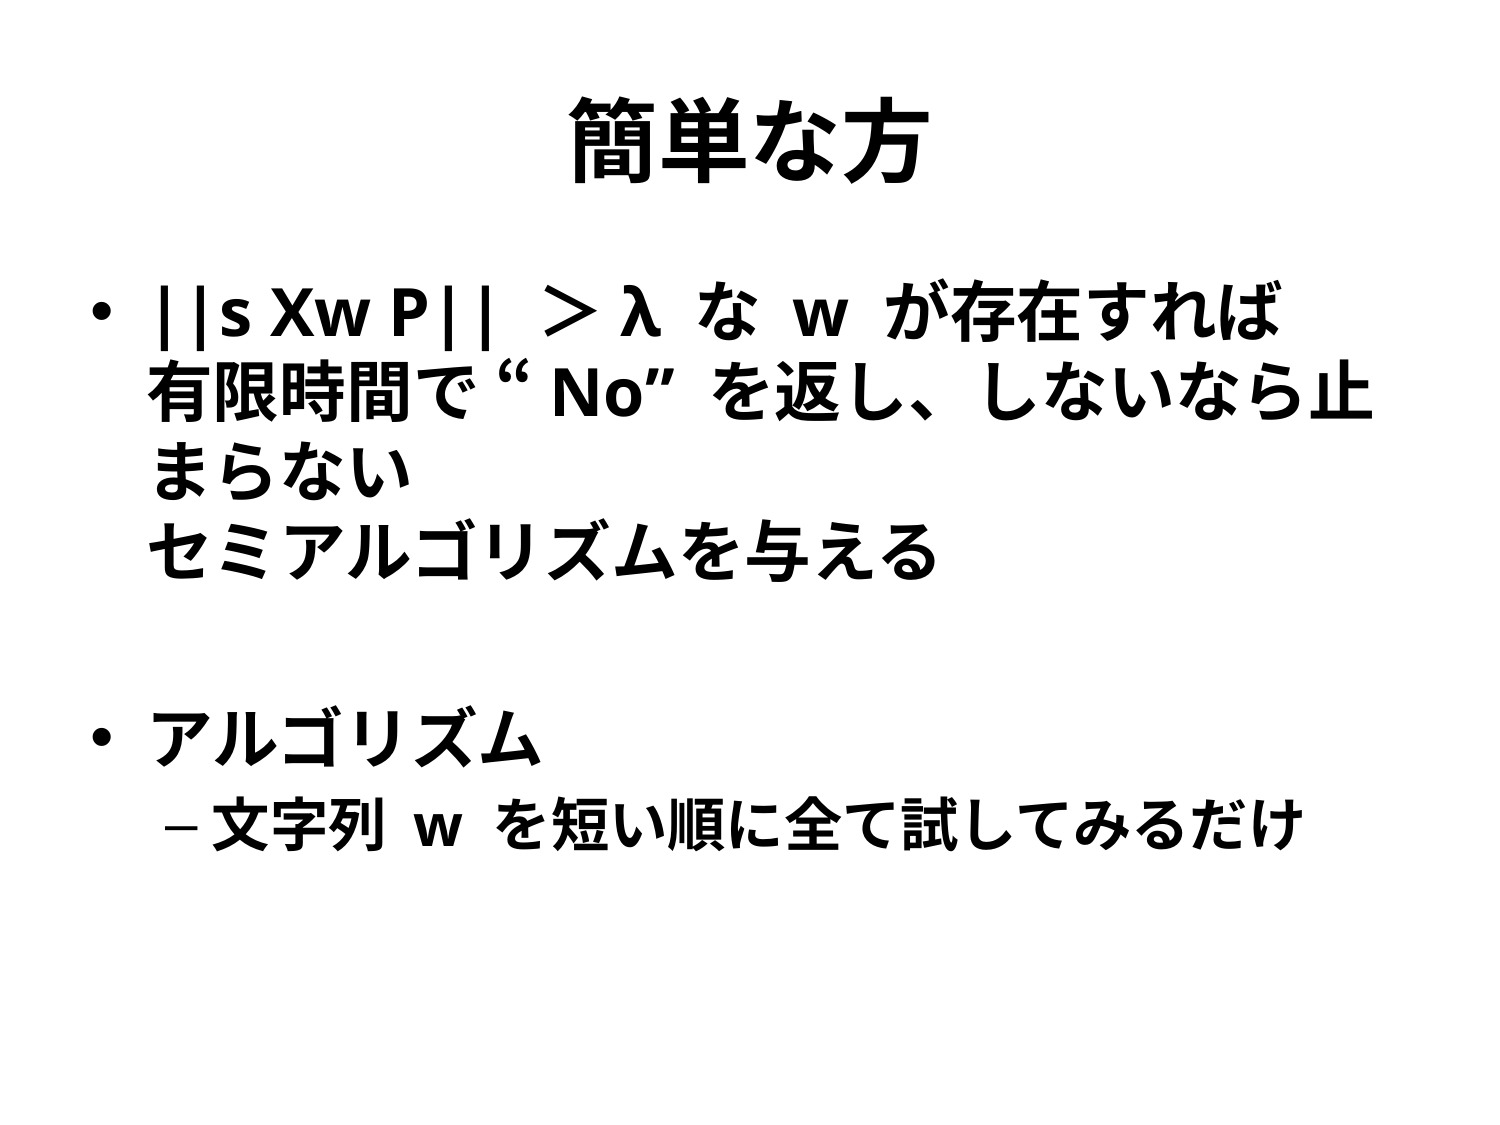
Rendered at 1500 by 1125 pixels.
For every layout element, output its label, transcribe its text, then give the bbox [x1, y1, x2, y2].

title 簡単な方 [75, 45, 1425, 233]
list ||s Xw P|| ＞λ な w が存在すれば 有限時間で “No” を返し、しないなら止まらない セミアルゴリズムを与える アルゴリズム 文字列 w を短い順に全て試してみるだけ [75, 262, 1425, 1005]
